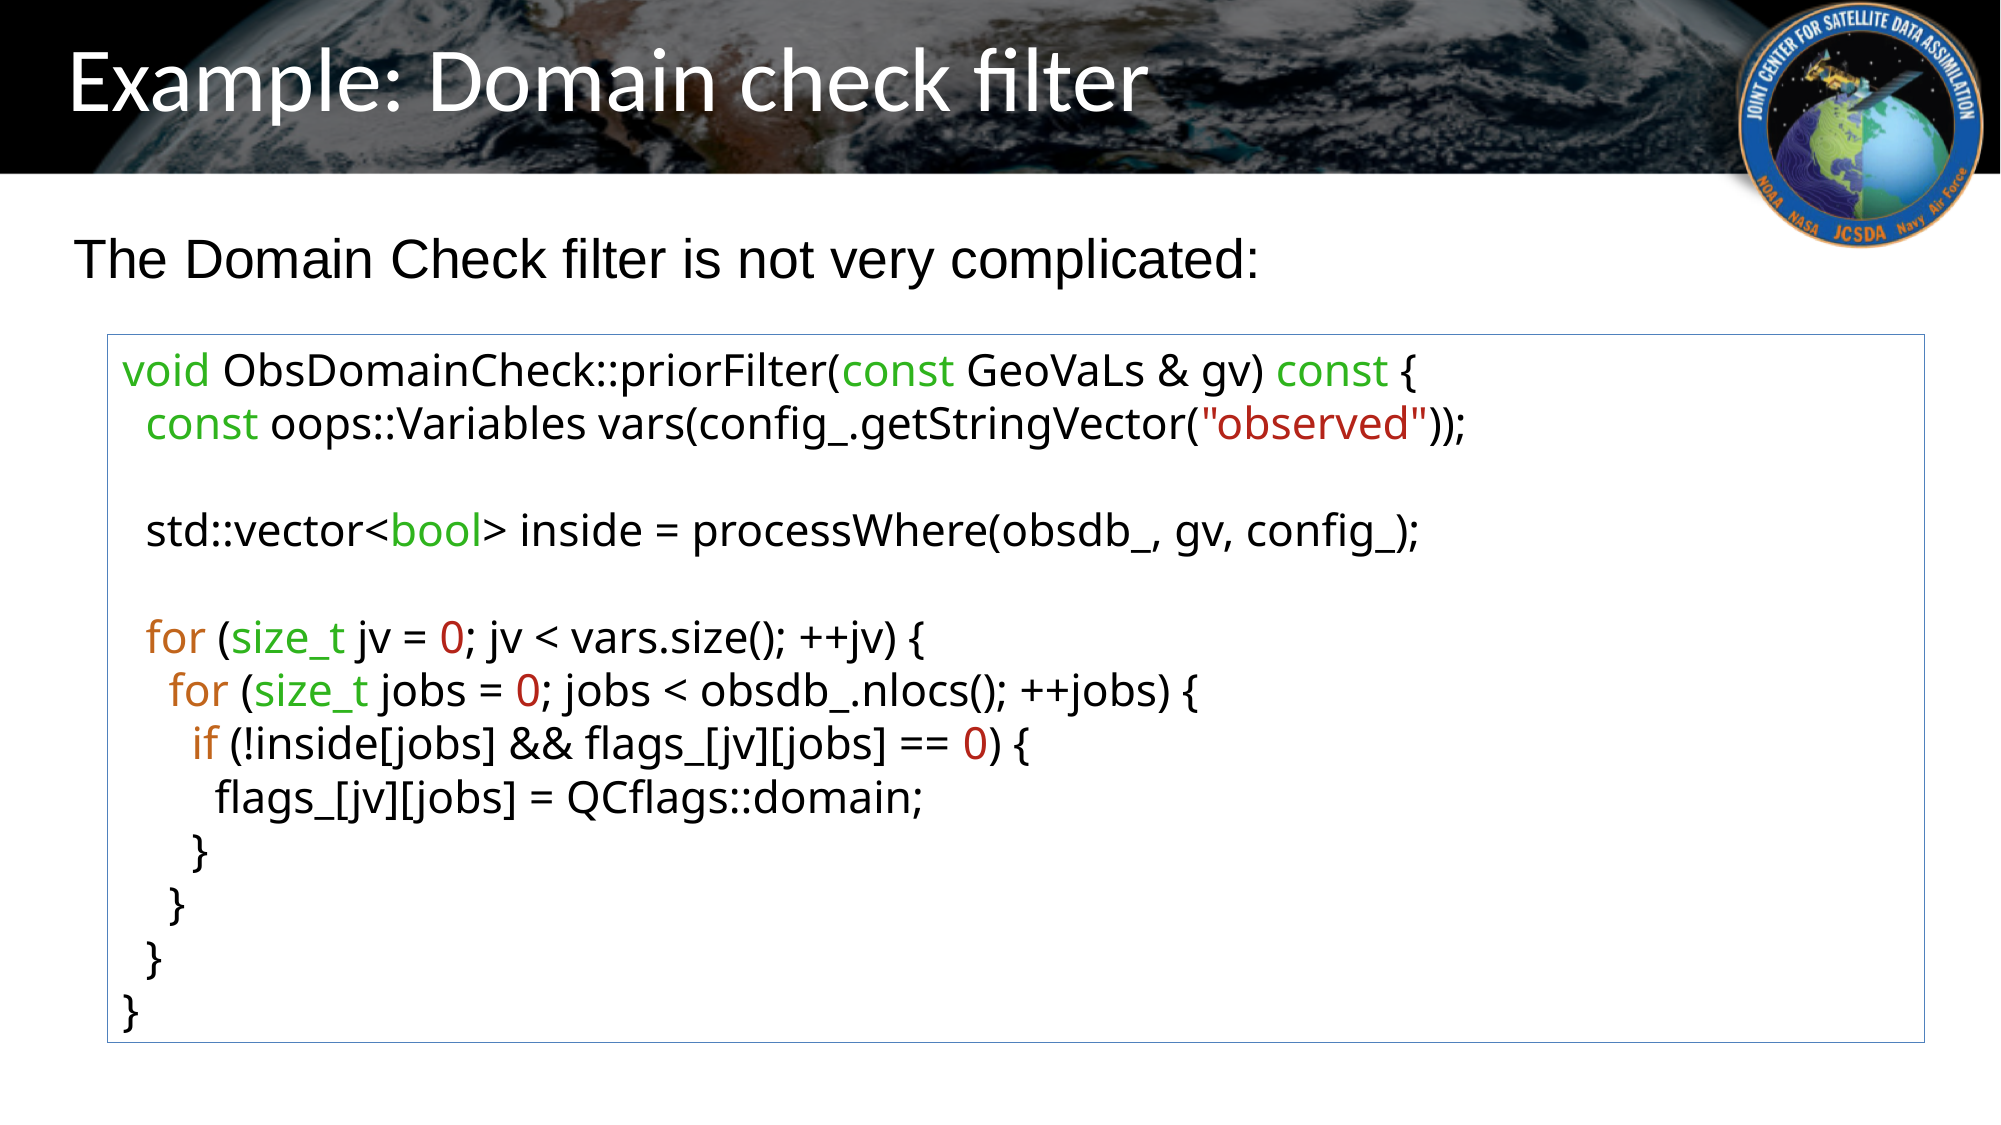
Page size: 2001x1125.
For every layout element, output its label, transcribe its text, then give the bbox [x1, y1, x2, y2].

picture [0, 0, 2001, 1125]
text_box void ObsDomainCheck::priorFilter(const GeoVaLs & gv) const { const oops::Variables vars(config_.getStringVector("observed")); std::vector<bool> inside = processWhere(obsdb_, gv, config_); for (size_t jv = 0; jv < vars.size(); ++jv) { for (size_t jobs = 0; jobs < obsdb_.nlocs(); ++jobs) { if (!inside[jobs] && flags_[jv][jobs] == 0) { flags_[jv][jobs] = QCflags::domain; } } } } [107, 334, 1925, 1043]
text_box Example: Domain check filter [52, 7, 1900, 142]
text_box The Domain Check filter is not very complicated: [58, 215, 1278, 297]
